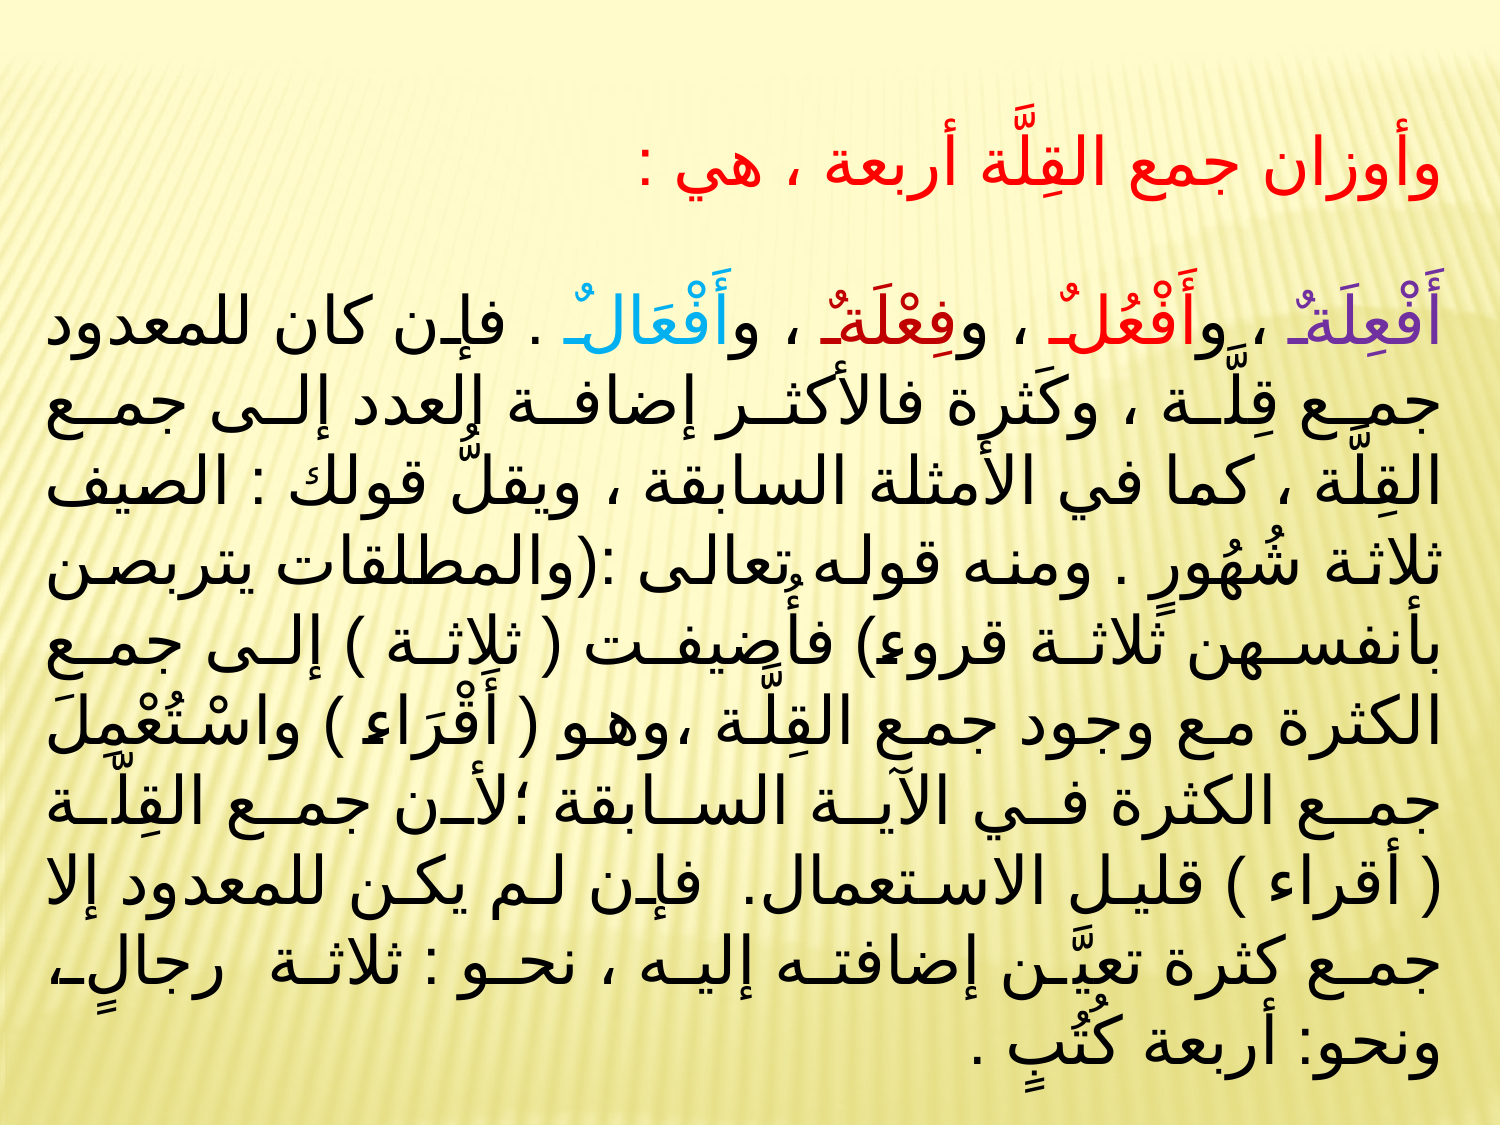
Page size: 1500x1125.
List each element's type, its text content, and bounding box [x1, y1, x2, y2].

text_box وأوزان جمع القِلَّة أربعة ، هي : أَفْعِلَةٌ ، وأَفْعُلٌ ، وفِعْلَةٌ ، وأَفْعَالٌ . فإن كان للمعدود جمع قِلَّة ، وكَثرة فالأكثر إضافة العدد إلى جمع القِلَّة ، كما في الأمثلة السابقة ، ويقلُّ قولك : الصيف ثلاثة شُهُورٍ . ومنه قوله تعالى :(والمطلقات يتربصن بأنفسهن ثلاثة قروء) فأُضيفت ( ثلاثة ) إلى جمع الكثرة مع وجود جمع القِلَّة ،وهو ( أَقْرَاء ) واسْتُعْمِلَ جمع الكثرة في الآية السابقة ؛لأن جمع القِلّة ( أقراء ) قليل الاستعمال. فإن لم يكن للمعدود إلا جمع كثرة تعيَّن إضافته إليه ، نحو : ثلاثة رجالٍ ، ونحو: أربعة كُتُبٍ . [29, 30, 1459, 1125]
